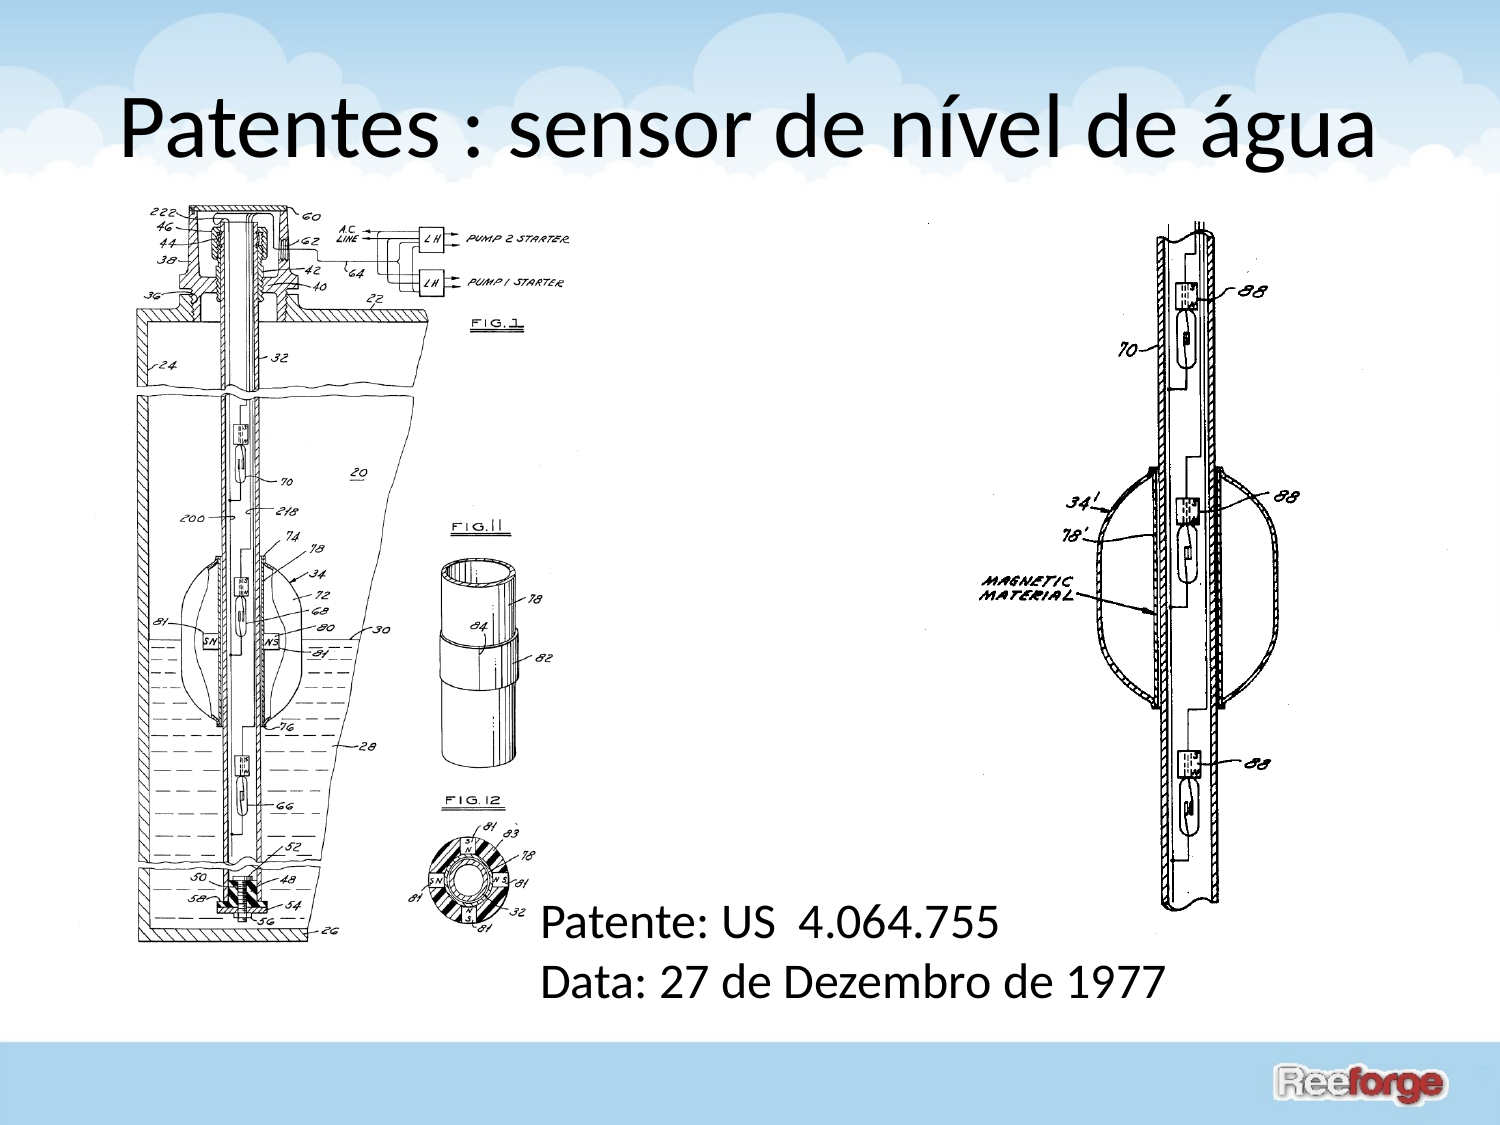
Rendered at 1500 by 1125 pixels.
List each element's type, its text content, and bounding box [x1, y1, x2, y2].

title Patentes : sensor de nível de água [75, 45, 1425, 197]
text_box Patente: US 4.064.755 Data: 27 de Dezembro de 1977 [525, 881, 1241, 1017]
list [915, 195, 1462, 939]
picture [0, 0, 1500, 1125]
